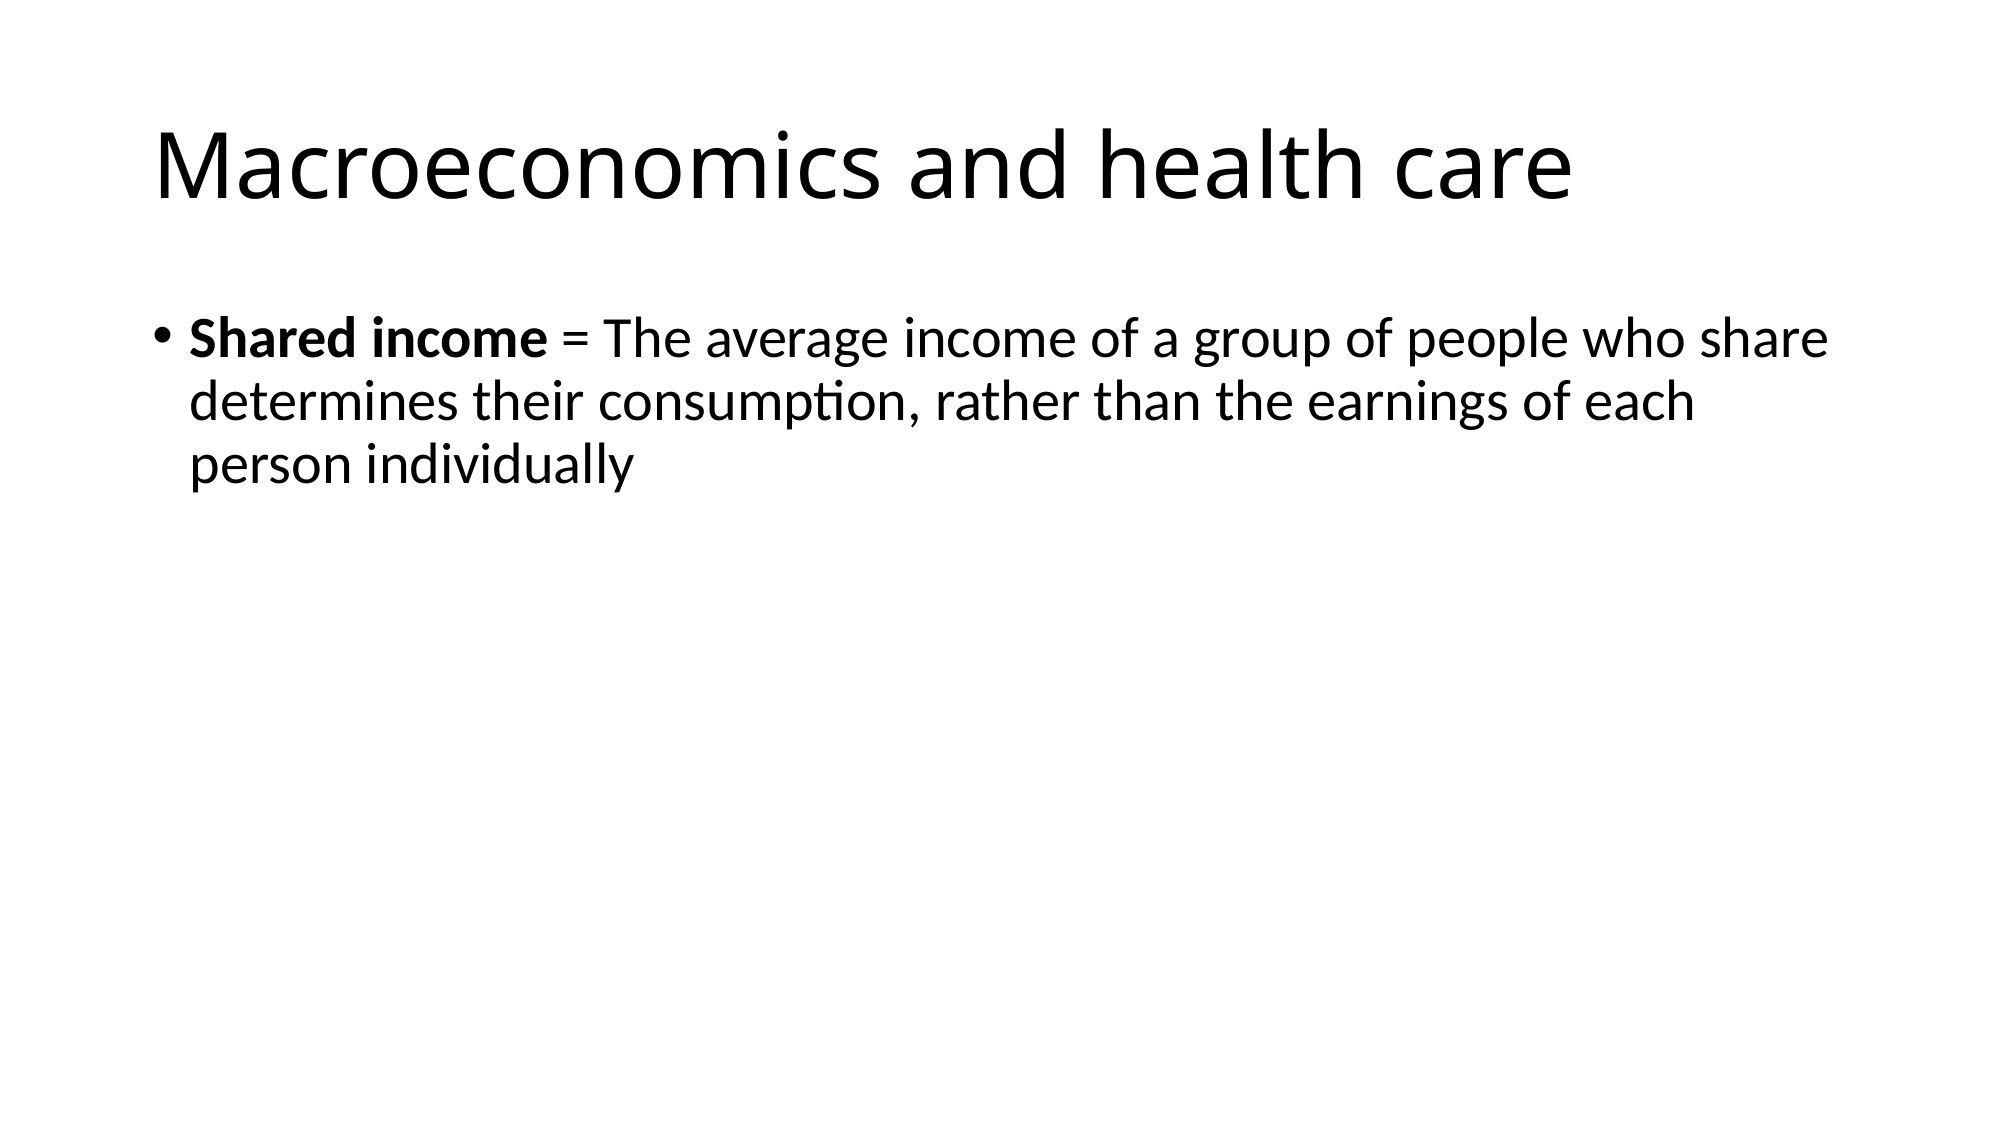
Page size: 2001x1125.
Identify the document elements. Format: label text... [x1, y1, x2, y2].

list Shared income = The average income of a group of people who share determines their consumption, rather than the earnings of each person individually [137, 299, 1863, 1014]
title Macroeconomics and health care [137, 59, 1863, 278]
